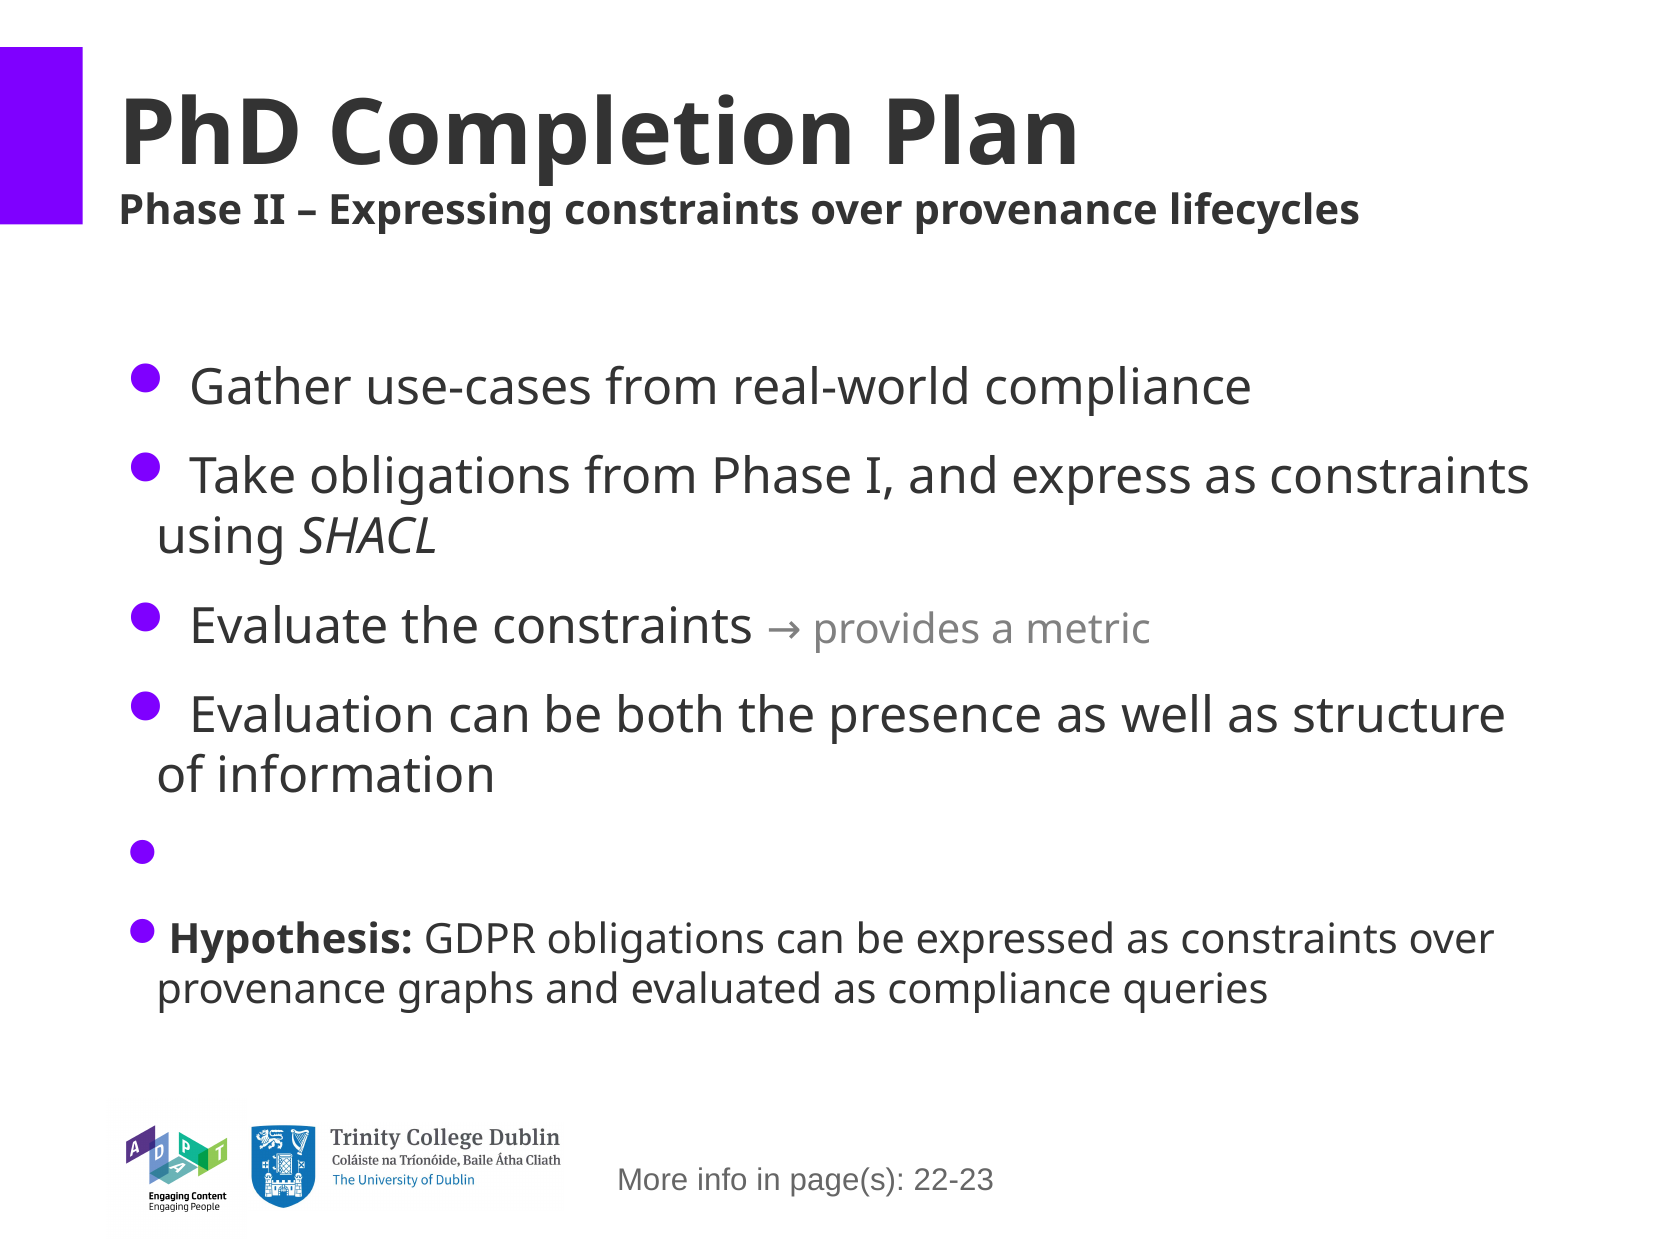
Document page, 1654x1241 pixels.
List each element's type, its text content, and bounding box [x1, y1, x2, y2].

picture [106, 1098, 247, 1239]
text_box Gather use-cases from real-world compliance Take obligations from Phase I, and express as constraints using SHACL Evaluate the constraints → provides a metric Evaluation can be both the presence as well as structure of information Hypothesis: GDPR obligations can be expressed as constraints over provenance graphs and evaluated as compliance queries [118, 354, 1536, 1074]
text_box PhD Completion Plan Phase II – Expressing constraints over provenance lifecycles [118, 49, 1571, 257]
text_box More info in page(s): 22-23 [602, 1151, 1418, 1202]
picture [248, 1122, 564, 1211]
